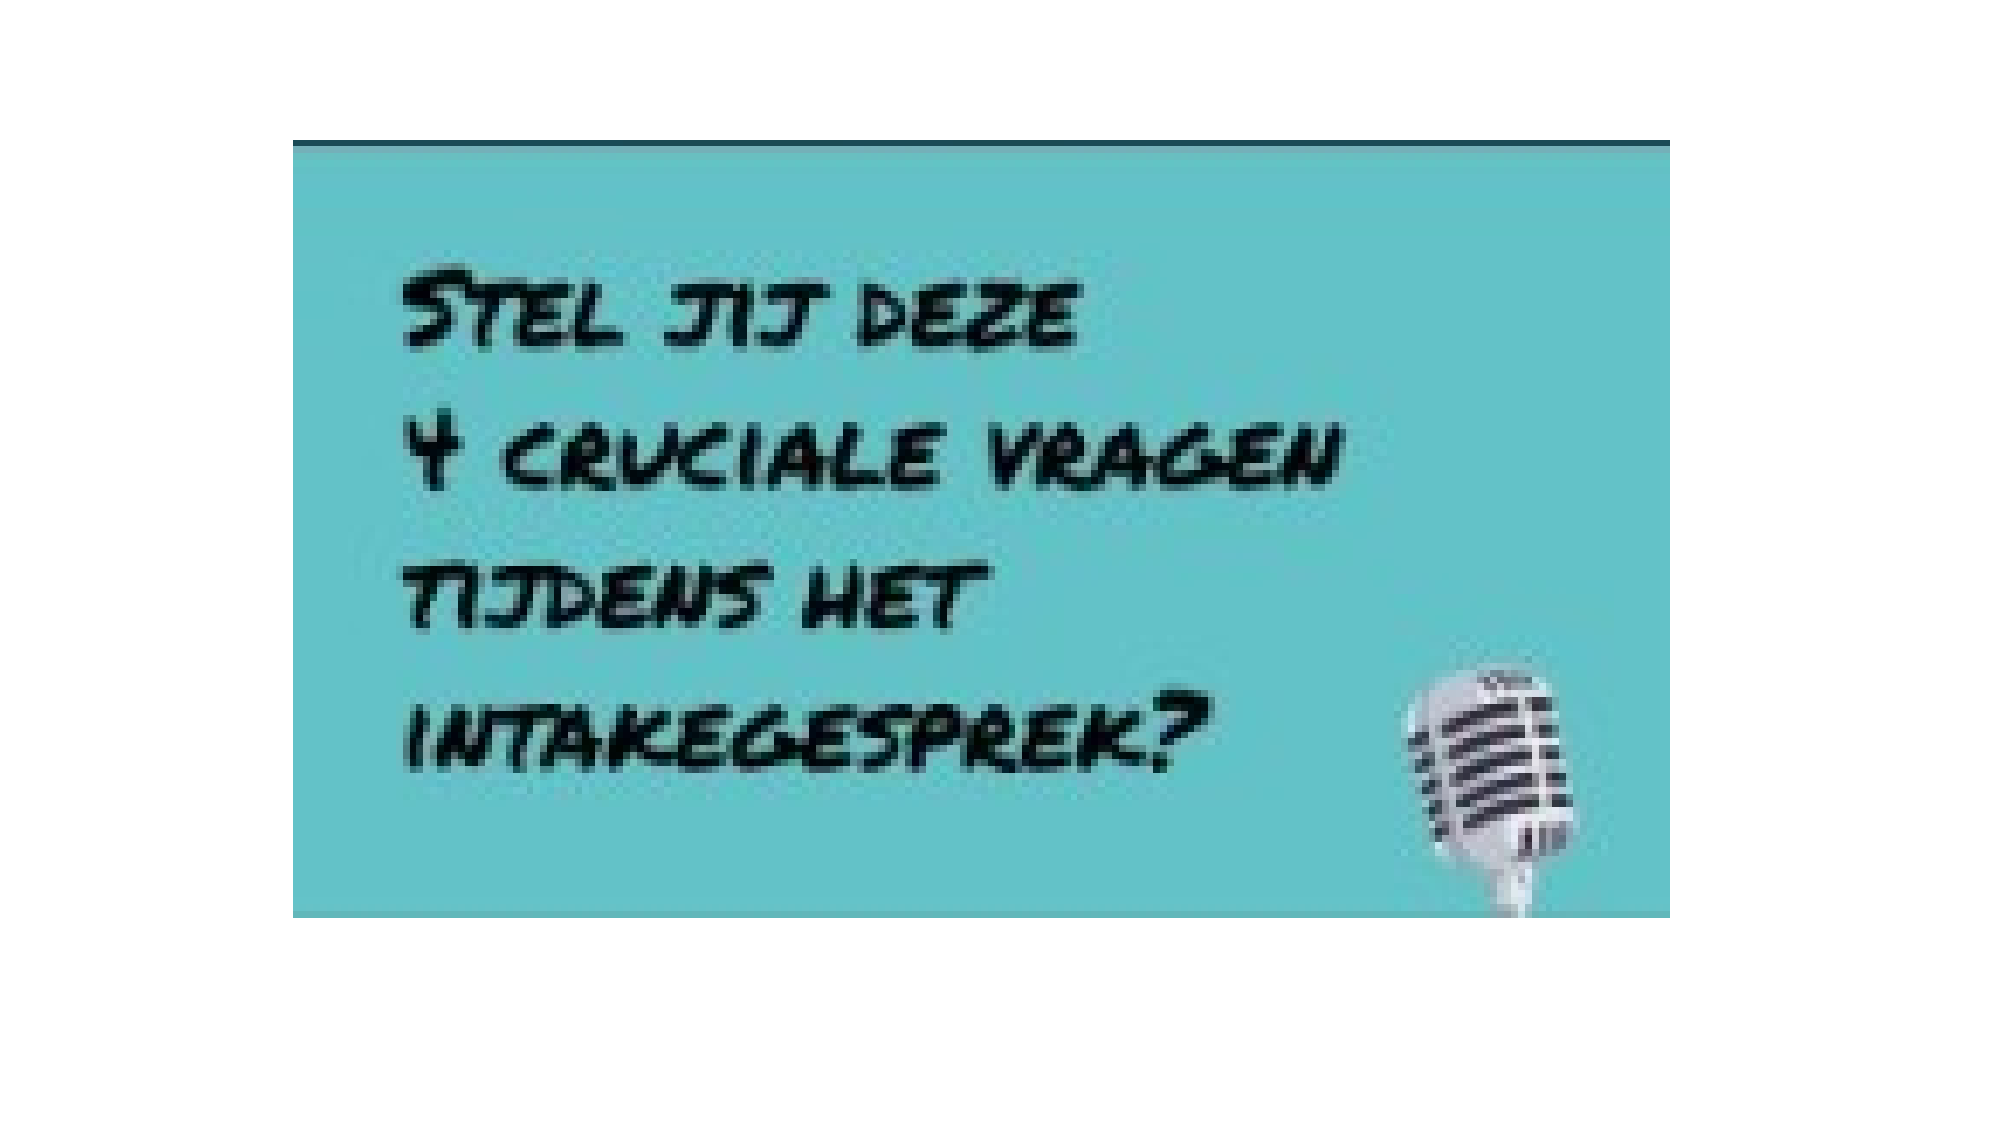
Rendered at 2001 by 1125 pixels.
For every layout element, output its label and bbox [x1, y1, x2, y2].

text_box [292, 139, 1671, 919]
